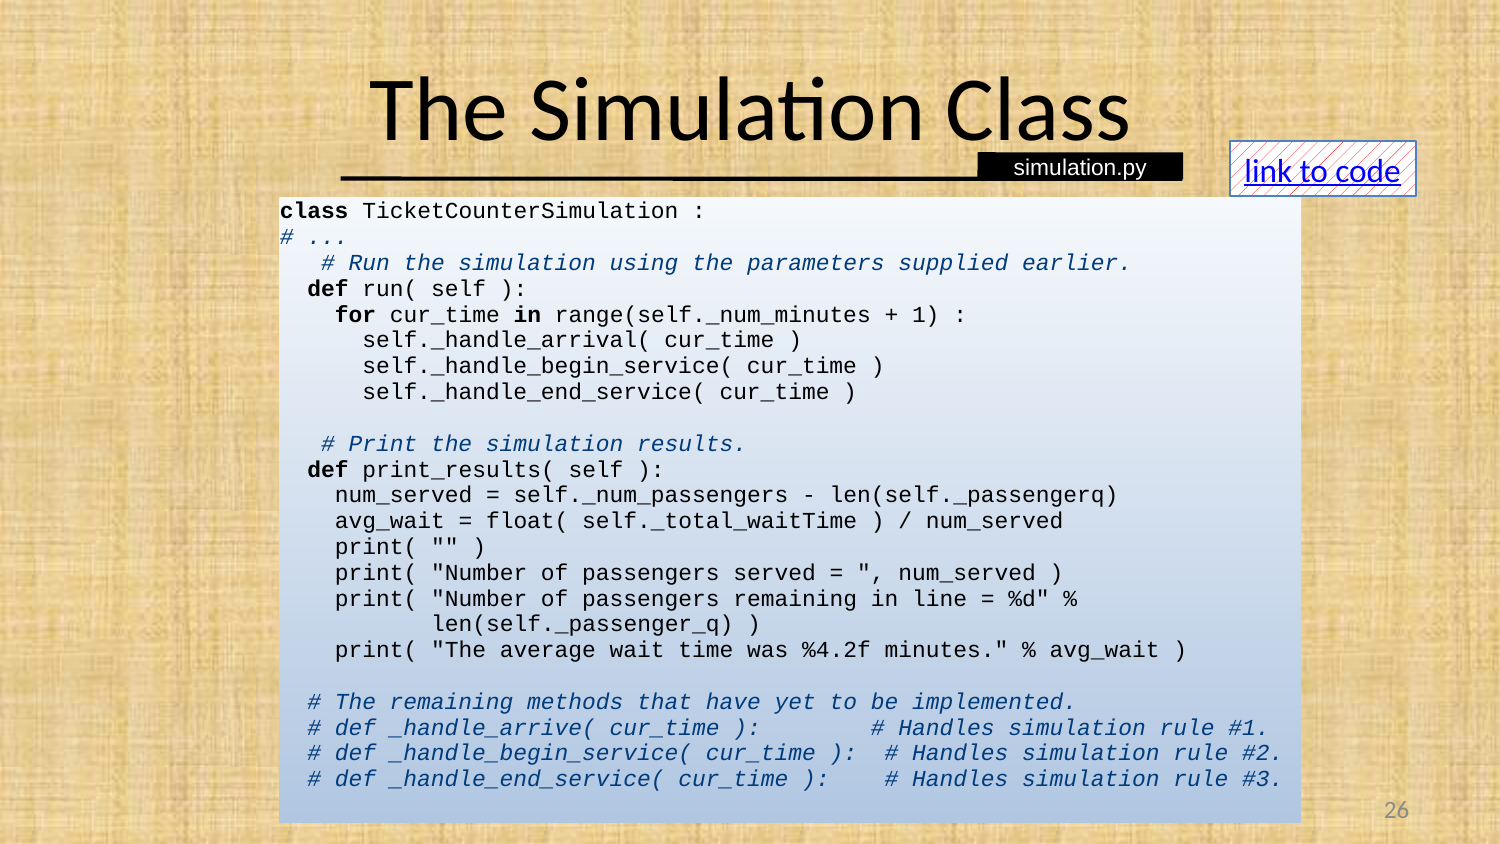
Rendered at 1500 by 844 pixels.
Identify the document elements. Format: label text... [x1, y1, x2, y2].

text_box class TicketCounterSimulation : # ... # Run the simulation using the parameters supplied earlier. def run( self ): for cur_time in range(self._num_minutes + 1) : self._handle_arrival( cur_time ) self._handle_begin_service( cur_time ) self._handle_end_service( cur_time ) # Print the simulation results. def print_results( self ): num_served = self._num_passengers - len(self._passengerq) avg_wait = float( self._total_waitTime ) / num_served print( "" ) print( "Number of passengers served = ", num_served ) print( "Number of passengers remaining in line = %d" % len(self._passenger_q) ) print( "The average wait time was %4.2f minutes." % avg_wait ) # The remaining methods that have yet to be implemented. # def _handle_arrive( cur_time ): # Handles simulation rule #1. # def _handle_begin_service( cur_time ): # Handles simulation rule #2. # def _handle_end_service( cur_time ): # Handles simulation rule #3. [279, 197, 1302, 823]
title The Simulation Class [243, 33, 1259, 175]
text_box link to code [1229, 141, 1416, 197]
text_box simulation.py [978, 153, 1183, 179]
picture [0, 0, 1500, 844]
slide_number 26 [1361, 790, 1425, 827]
